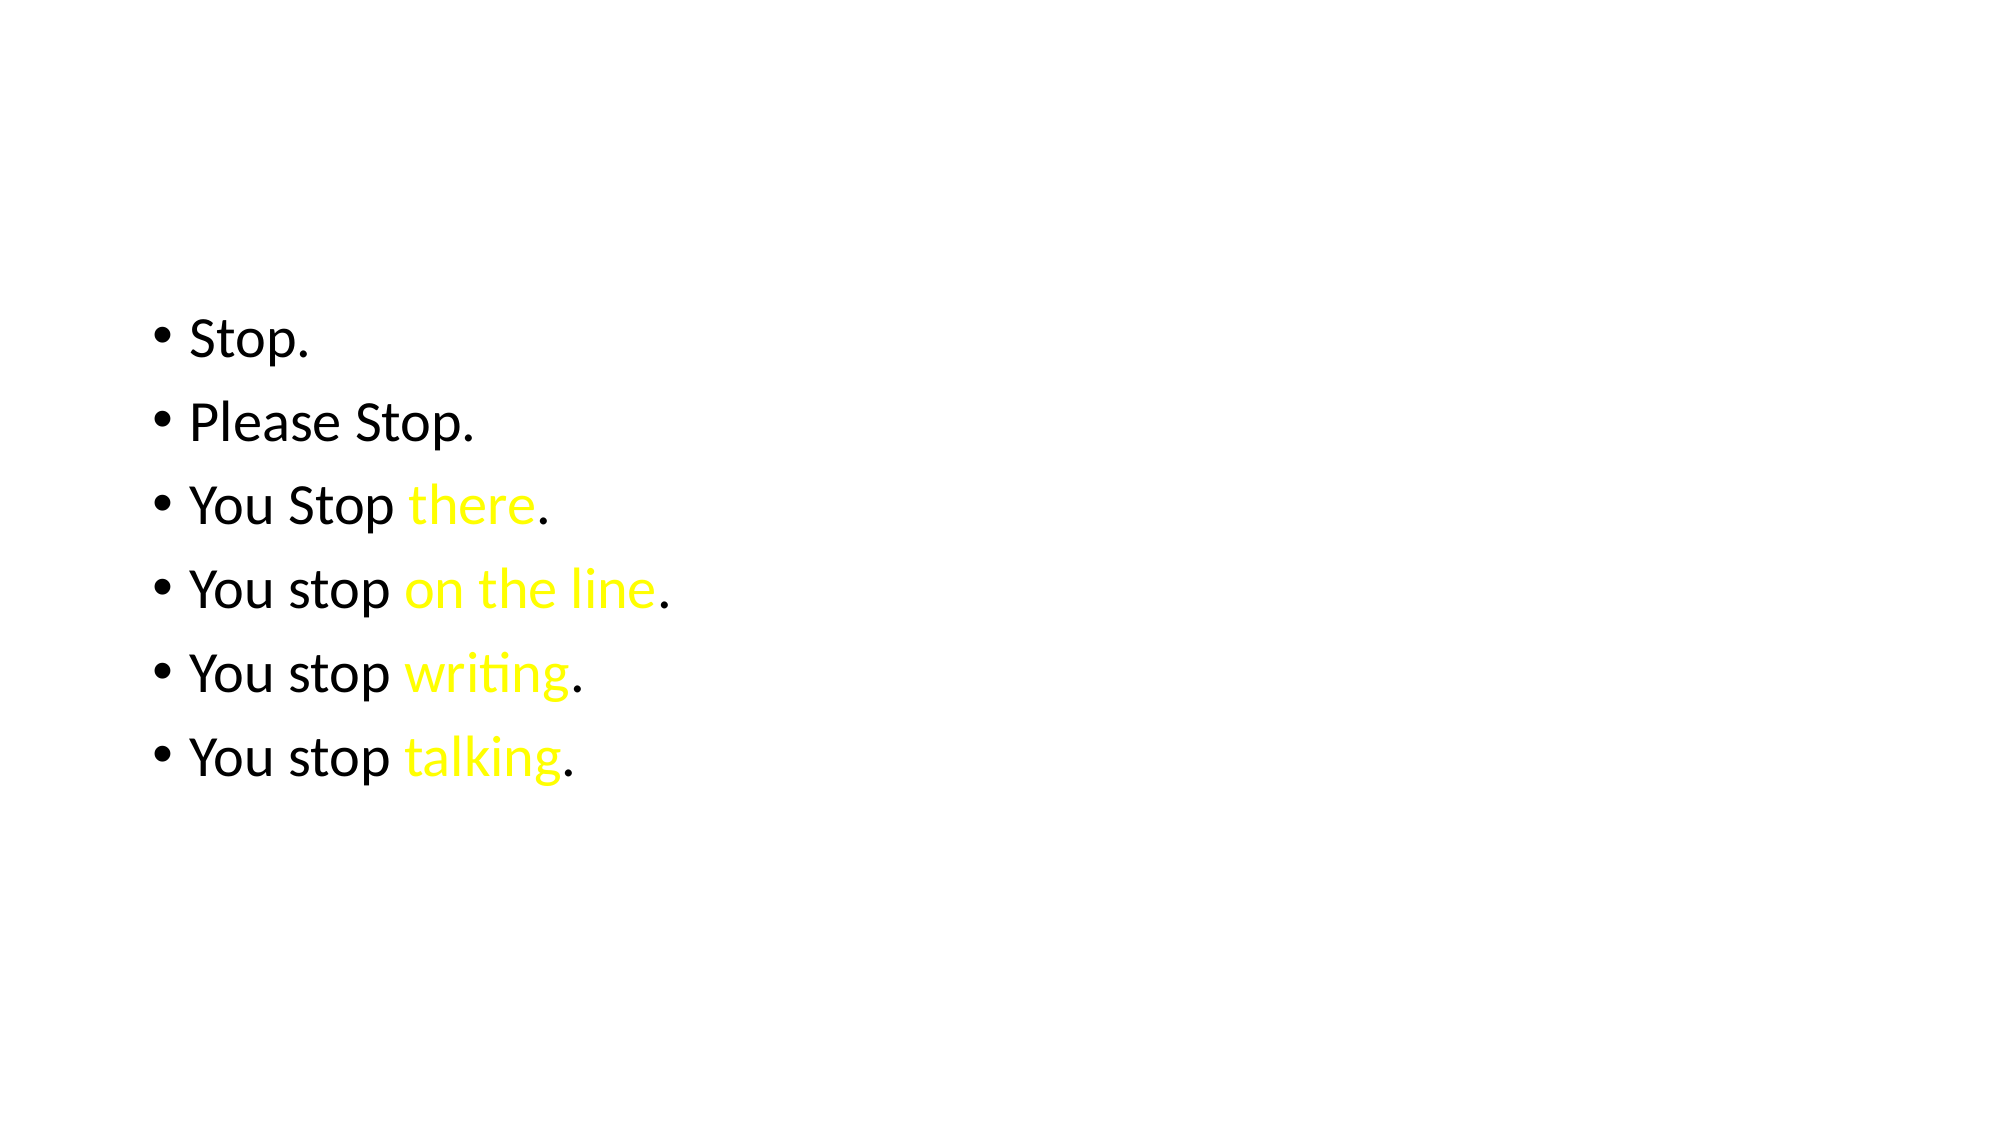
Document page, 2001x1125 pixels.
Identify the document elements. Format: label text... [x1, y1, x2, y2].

list Stop. Please Stop. You Stop there. You stop on the line. You stop writing. You stop talking. [137, 299, 1863, 1014]
